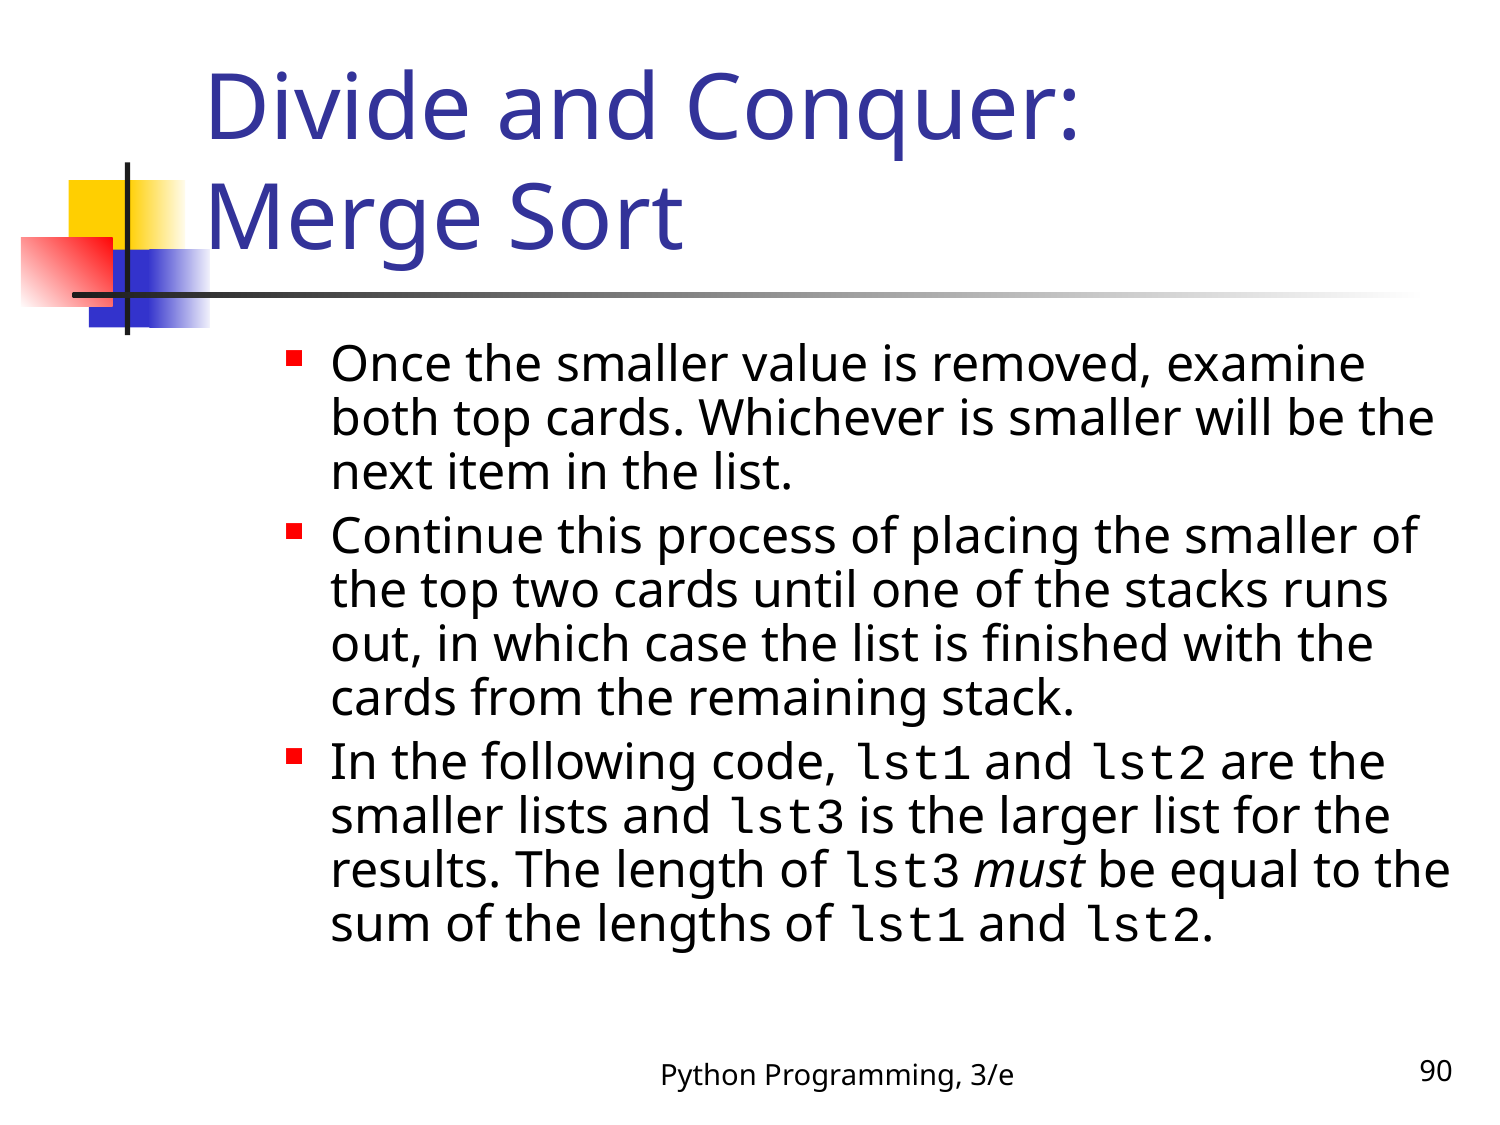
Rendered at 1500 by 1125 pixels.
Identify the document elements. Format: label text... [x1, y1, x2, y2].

slide_number 90 [1154, 1023, 1468, 1100]
list Once the smaller value is removed, examine both top cards. Whichever is smaller will be the next item in the list. Continue this process of placing the smaller of the top two cards until one of the stacks runs out, in which case the list is finished with the cards from the remaining stack. In the following code, lst1 and lst2 are the smaller lists and lst3 is the larger list for the results. The length of lst3 must be equal to the sum of the lengths of lst1 and lst2. [193, 331, 1469, 1006]
title Divide and Conquer: Merge Sort [188, 35, 1468, 275]
footer Python Programming, 3/e [599, 1023, 1076, 1100]
